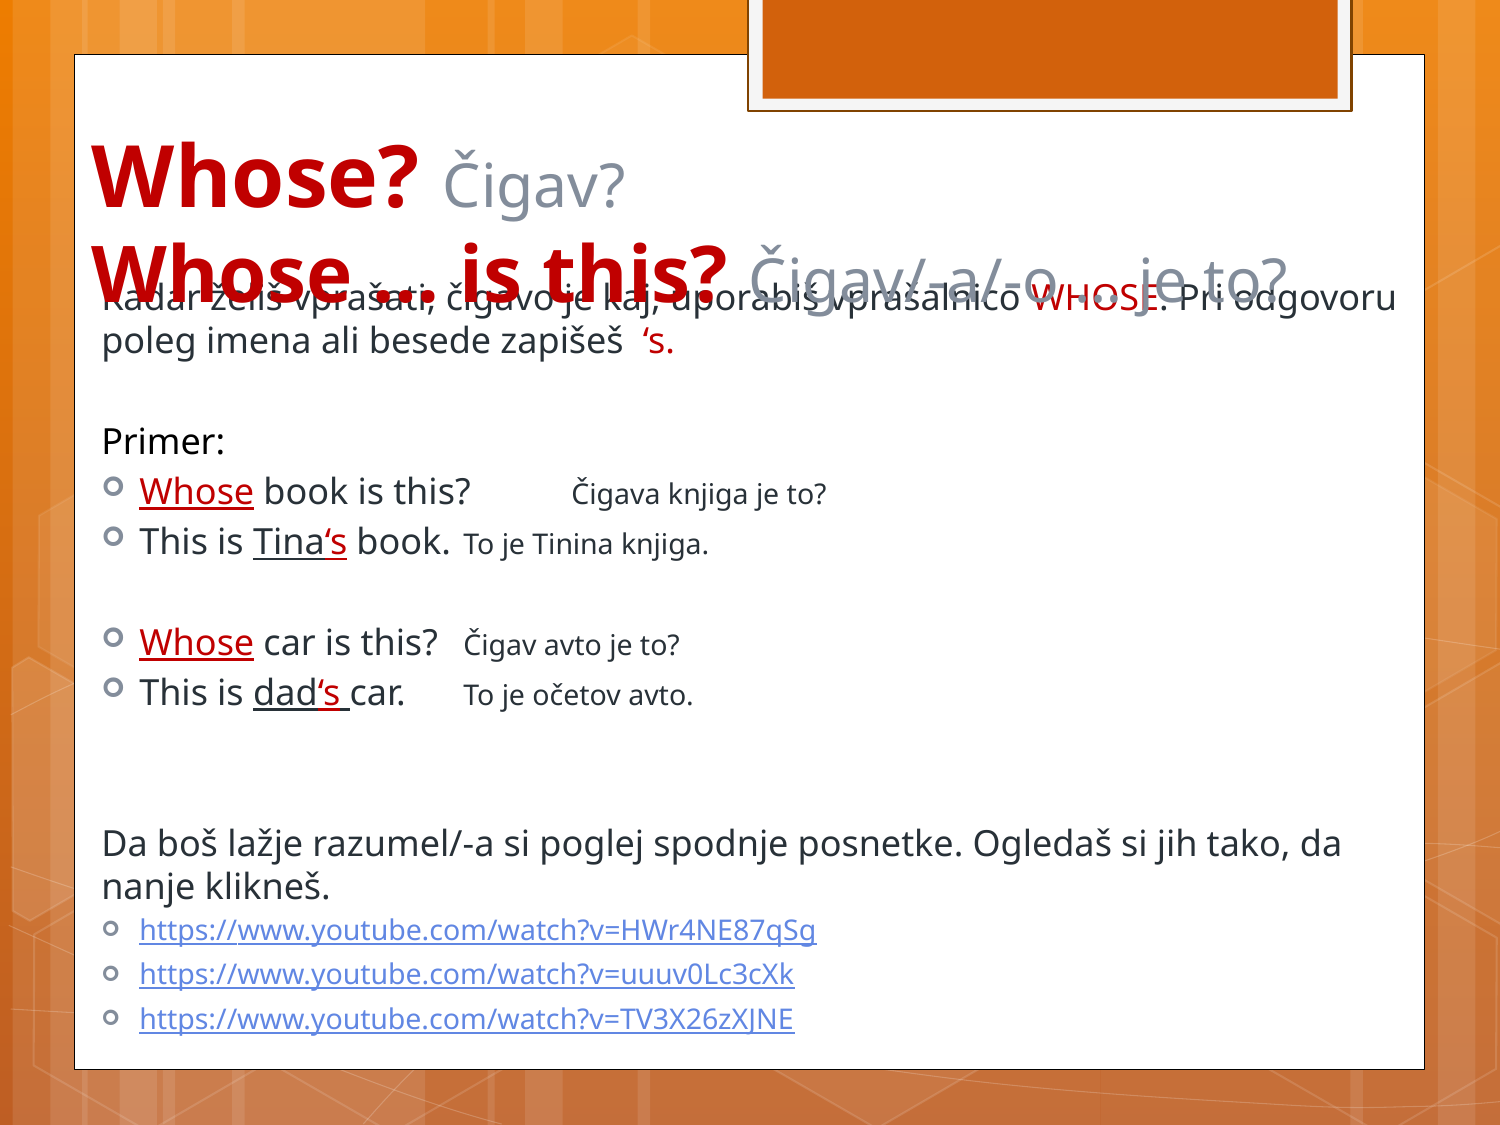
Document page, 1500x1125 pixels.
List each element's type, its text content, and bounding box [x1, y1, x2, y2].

list Kadar želiš vprašati, čigavo je kaj, uporabiš vprašalnico WHOSE. Pri odgovoru poleg imena ali besede zapišeš ‘s. Primer: Whose book is this? Čigava knjiga je to? This is Tina‘s book. To je Tinina knjiga. Whose car is this? Čigav avto je to? This is dad‘s car. To je očetov avto. Da boš lažje razumel/-a si poglej spodnje posnetke. Ogledaš si jih tako, da nanje klikneš. https://www.youtube.com/watch?v=HWr4NE87qSg https://www.youtube.com/watch?v=uuuv0Lc3cXk https://www.youtube.com/watch?v=TV3X26zXJNE [76, 267, 1415, 1059]
text_box Whose? Čigav? Whose … is this? Čigav/-a/-o … je to? [76, 113, 1412, 327]
